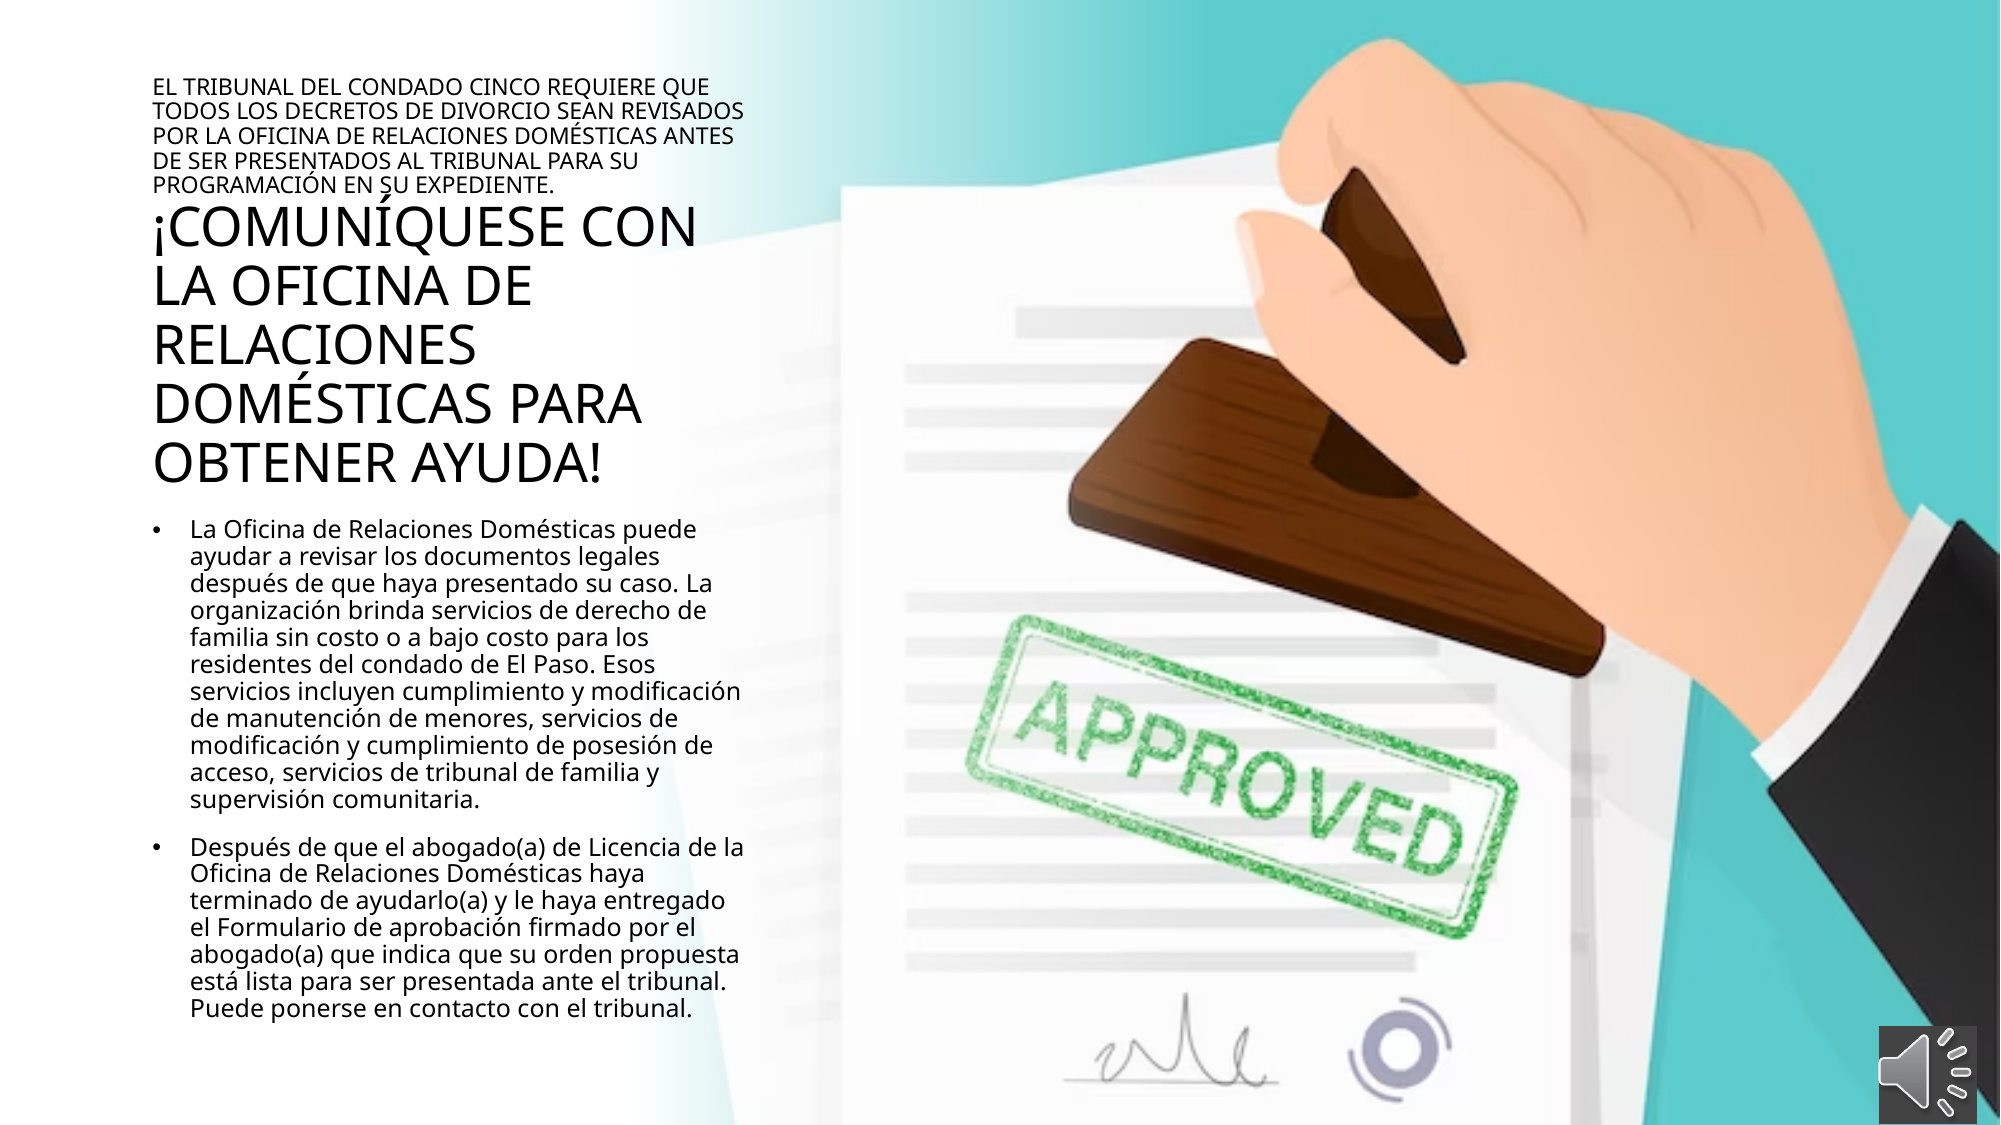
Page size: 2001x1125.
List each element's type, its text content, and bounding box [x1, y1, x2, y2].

text_box [0, 0, 413, 1125]
picture [413, 0, 2000, 1125]
list La Oficina de Relaciones Domésticas puede ayudar a revisar los documentos legales después de que haya presentado su caso. La organización brinda servicios de derecho de familia sin costo o a bajo costo para los residentes del condado de El Paso. Esos servicios incluyen cumplimiento y modificación de manutención de menores, servicios de modificación y cumplimiento de posesión de acceso, servicios de tribunal de familia y supervisión comunitaria. Después de que el abogado(a) de Licencia de la Oficina de Relaciones Domésticas haya terminado de ayudarlo(a) y le haya entregado el Formulario de aprobación firmado por el abogado(a) que indica que su orden propuesta está lista para ser presentada ante el tribunal. Puede ponerse en contacto con el tribunal. [137, 510, 413, 1066]
title EL TRIBUNAL DEL CONDADO CINCO REQUIERE QUE TODOS LOS DECRETOS DE DIVORCIO SEAN REVISADOS POR LA OFICINA DE RELACIONES DOMÉSTICAS ANTES DE SER PRESENTADOS AL TRIBUNAL PARA SU PROGRAMACIÓN EN SU EXPEDIENTE. ¡COMUNÍQUESE CON LA OFICINA DE RELACIONES DOMÉSTICAS PARA OBTENER AYUDA! [137, 59, 413, 510]
